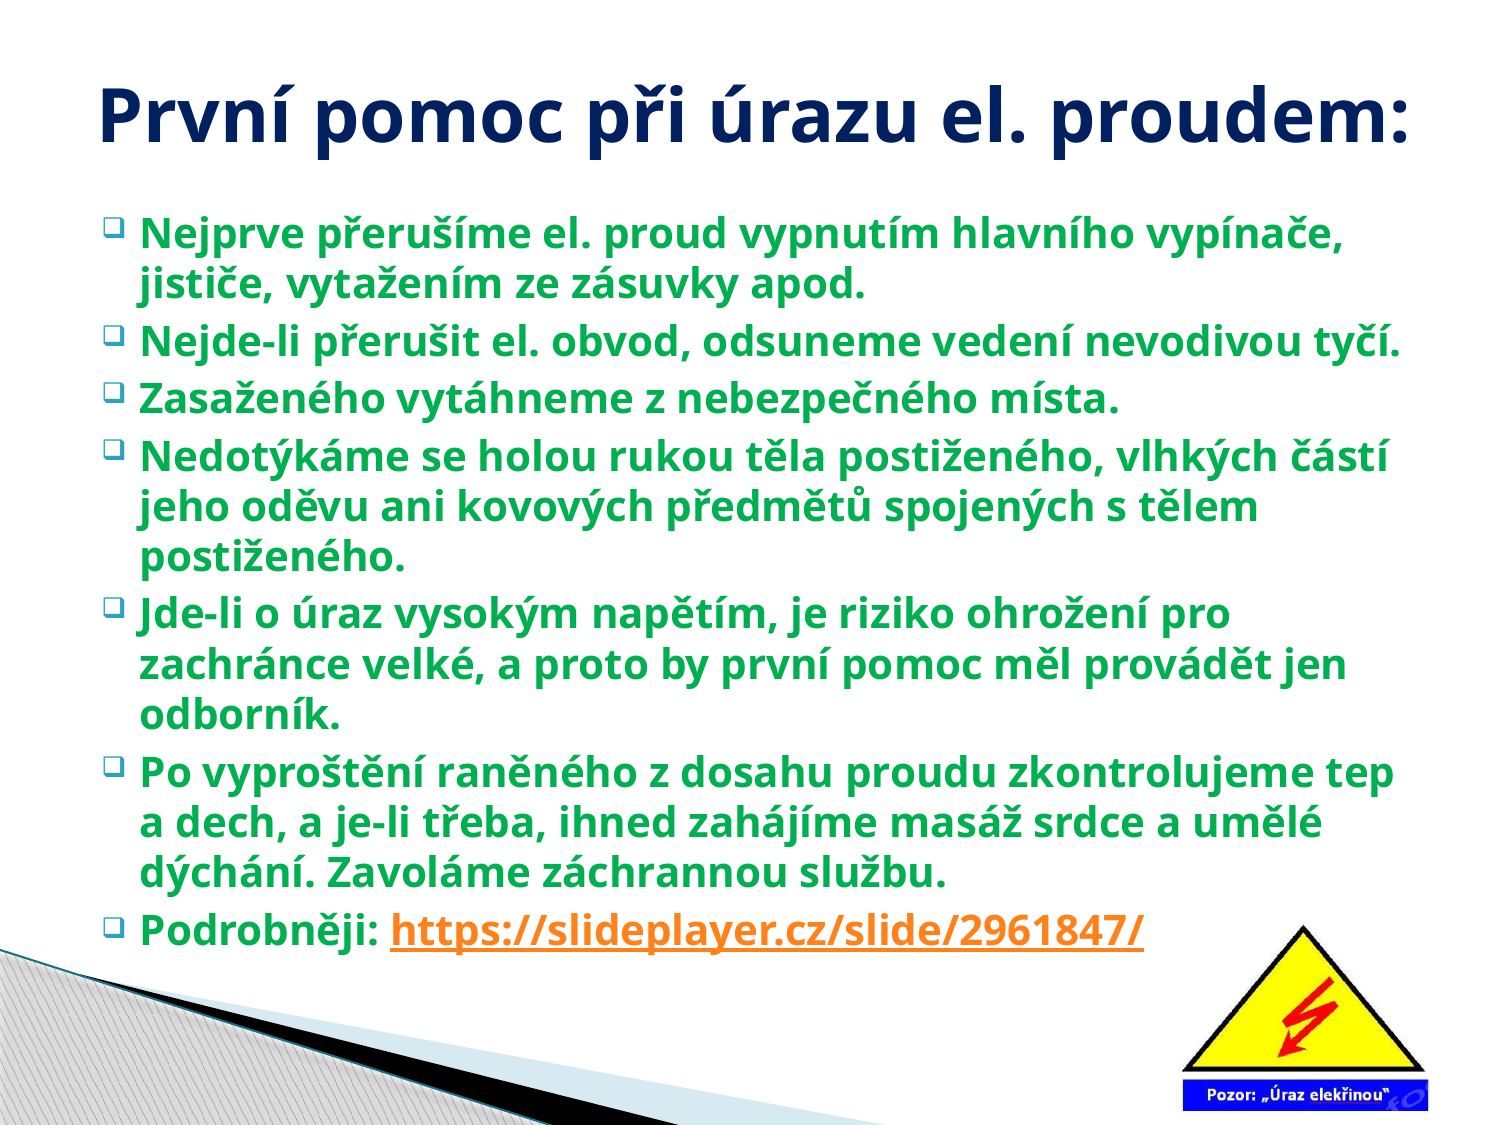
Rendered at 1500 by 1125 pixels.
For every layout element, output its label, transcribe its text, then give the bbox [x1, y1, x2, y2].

title První pomoc při úrazu el. proudem: [82, 46, 1432, 178]
list Nejprve přerušíme el. proud vypnutím hlavního vypínače, jističe, vytažením ze zásuvky apod. Nejde-li přerušit el. obvod, odsuneme vedení nevodivou tyčí. Zasaženého vytáhneme z nebezpečného místa. Nedotýkáme se holou rukou těla postiženého, vlhkých částí jeho oděvu ani kovových předmětů spojených s tělem postiženého. Jde-li o úraz vysokým napětím, je riziko ohrožení pro zachránce velké, a proto by první pomoc měl provádět jen odborník. Po vyproštění raněného z dosahu proudu zkontrolujeme tep a dech, a je-li třeba, ihned zahájíme masáž srdce a umělé dýchání. Zavoláme záchrannou službu. Podrobněji: https://slideplayer.cz/slide/2961847/ [70, 199, 1421, 998]
picture [1182, 922, 1431, 1111]
